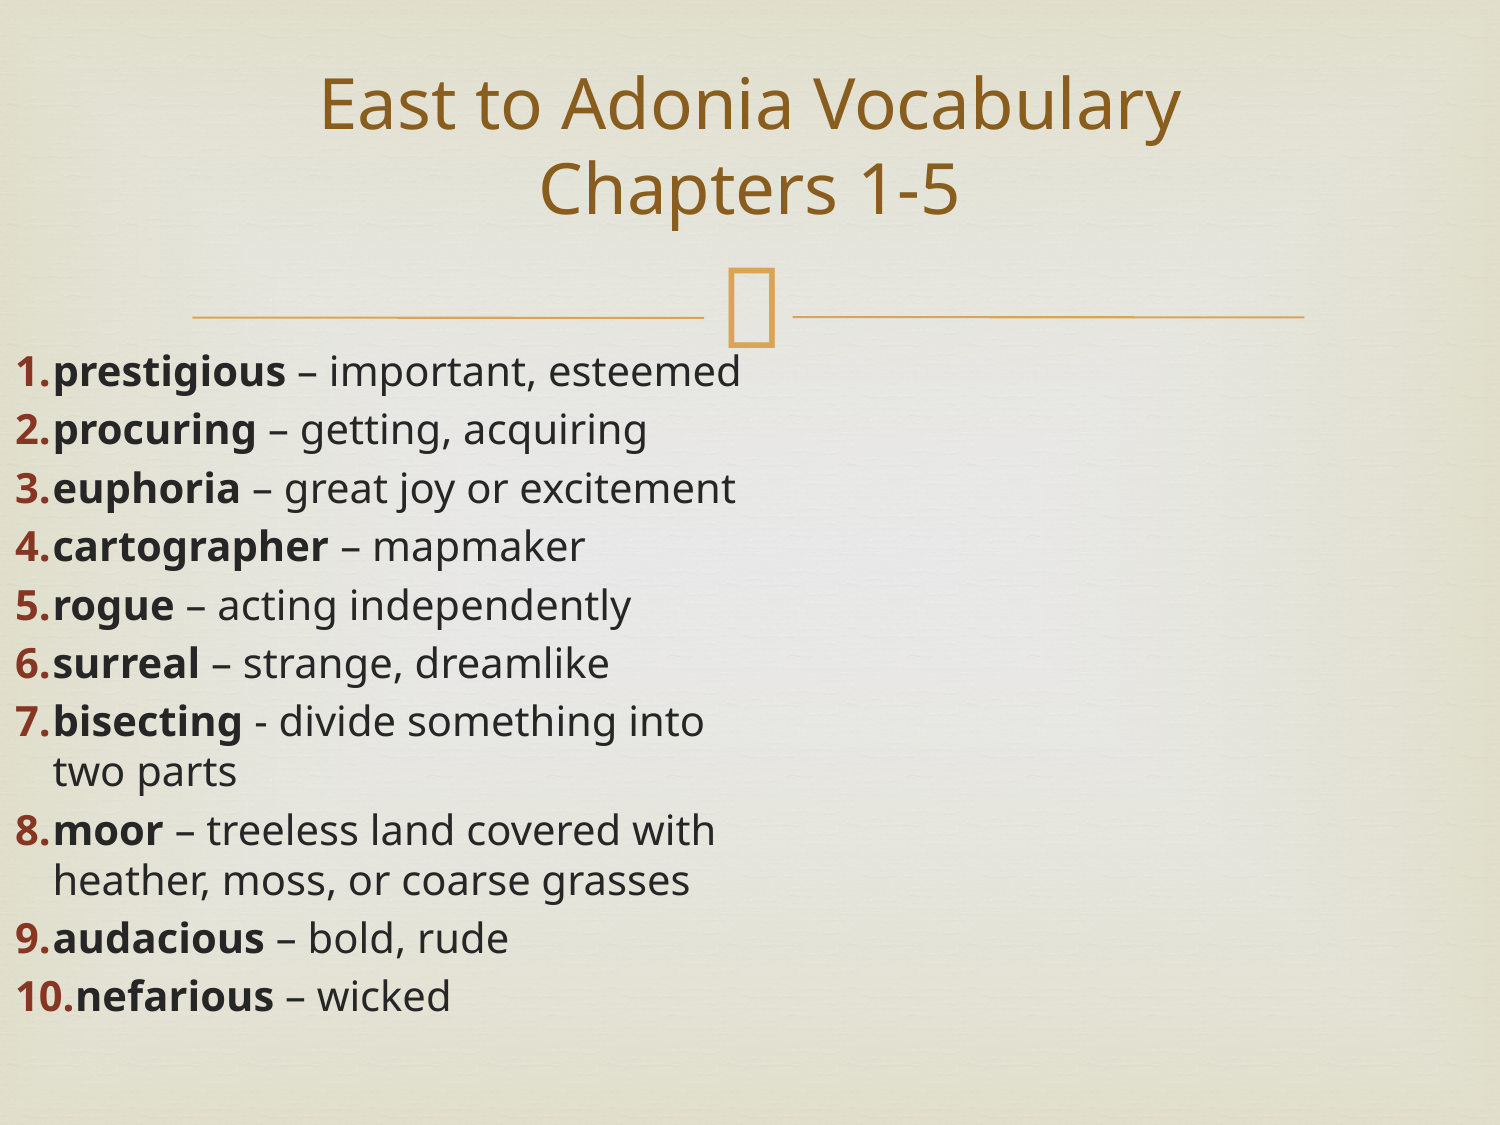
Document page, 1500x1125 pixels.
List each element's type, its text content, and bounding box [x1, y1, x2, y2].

title East to Adonia Vocabulary Chapters 1-5 [75, 50, 1425, 238]
list prestigious – important, esteemed procuring – getting, acquiring euphoria – great joy or excitement cartographer – mapmaker rogue – acting independently surreal – strange, dreamlike bisecting - divide something into two parts moor – treeless land covered with heather, moss, or coarse grasses audacious – bold, rude nefarious – wicked [0, 337, 1500, 1125]
